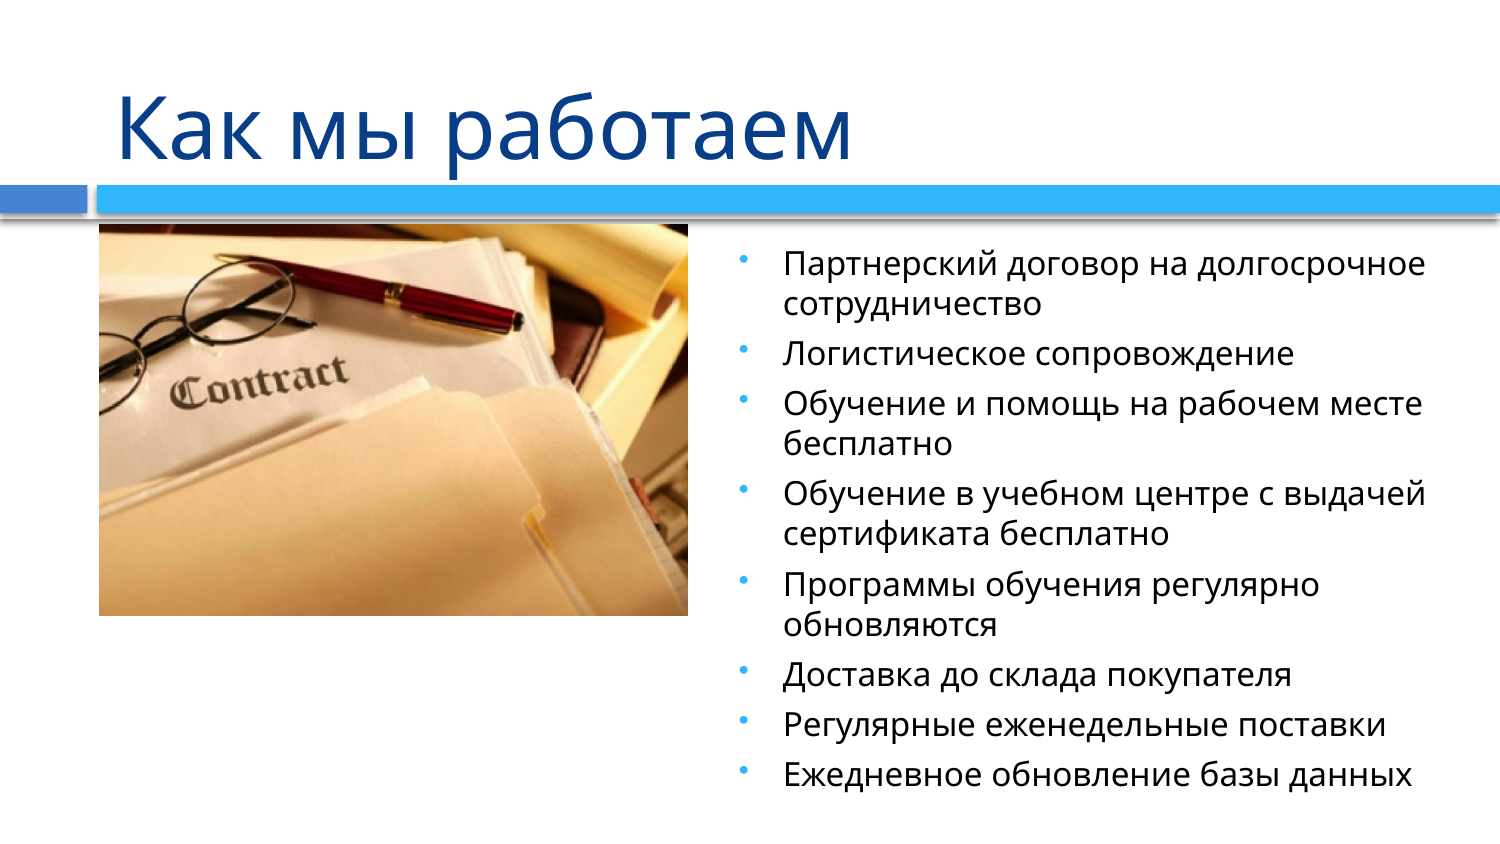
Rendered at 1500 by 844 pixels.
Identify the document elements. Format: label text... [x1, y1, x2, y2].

list Партнерский договор на долгосрочное сотрудничество Логистическое сопровождение Обучение и помощь на рабочем месте бесплатно Обучение в учебном центре с выдачей сертификата бесплатно Программы обучения регулярно обновляются Доставка до склада покупателя Регулярные еженедельные поставки Ежедневное обновление базы данных [725, 234, 1463, 810]
picture [99, 224, 688, 616]
title Как мы работаем [99, 19, 1438, 185]
